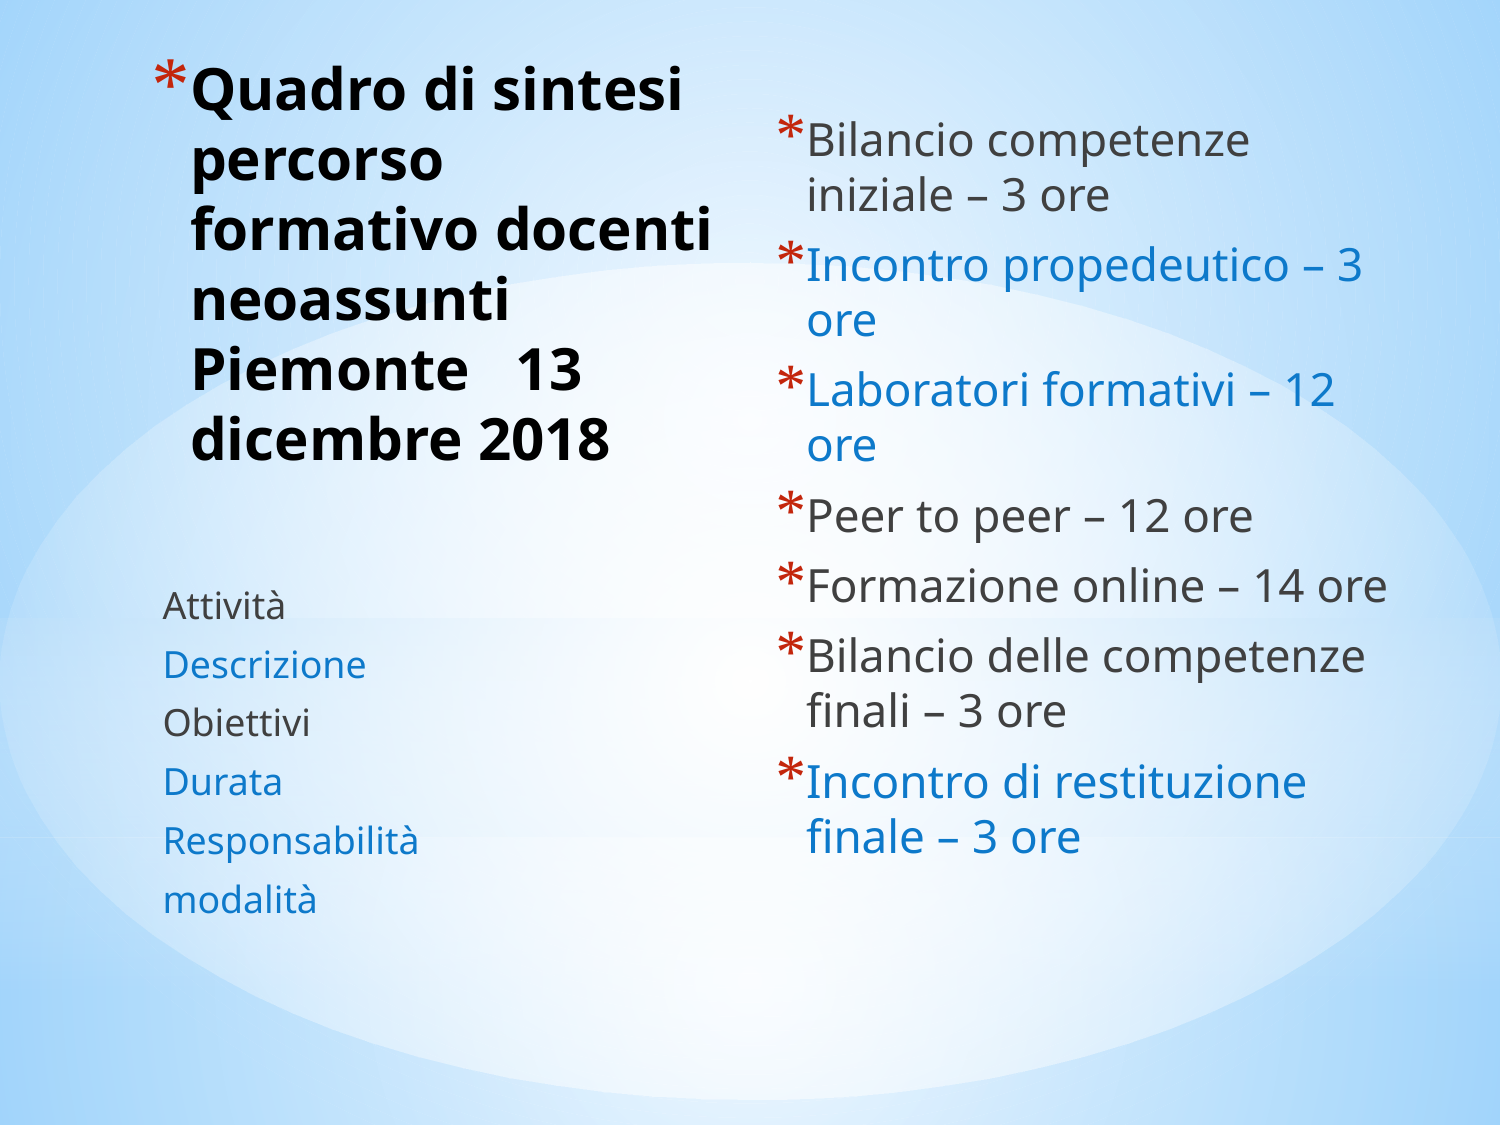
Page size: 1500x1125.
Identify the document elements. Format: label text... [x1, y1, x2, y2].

list Attività Descrizione Obiettivi Durata Responsabilità modalità [147, 574, 704, 926]
list Bilancio competenze iniziale – 3 ore Incontro propedeutico – 3 ore Laboratori formativi – 12 ore Peer to peer – 12 ore Formazione online – 14 ore Bilancio delle competenze finali – 3 ore Incontro di restituzione finale – 3 ore [753, 120, 1413, 923]
title Quadro di sintesi percorso formativo docenti neoassunti Piemonte 13 dicembre 2018 [137, 90, 735, 480]
